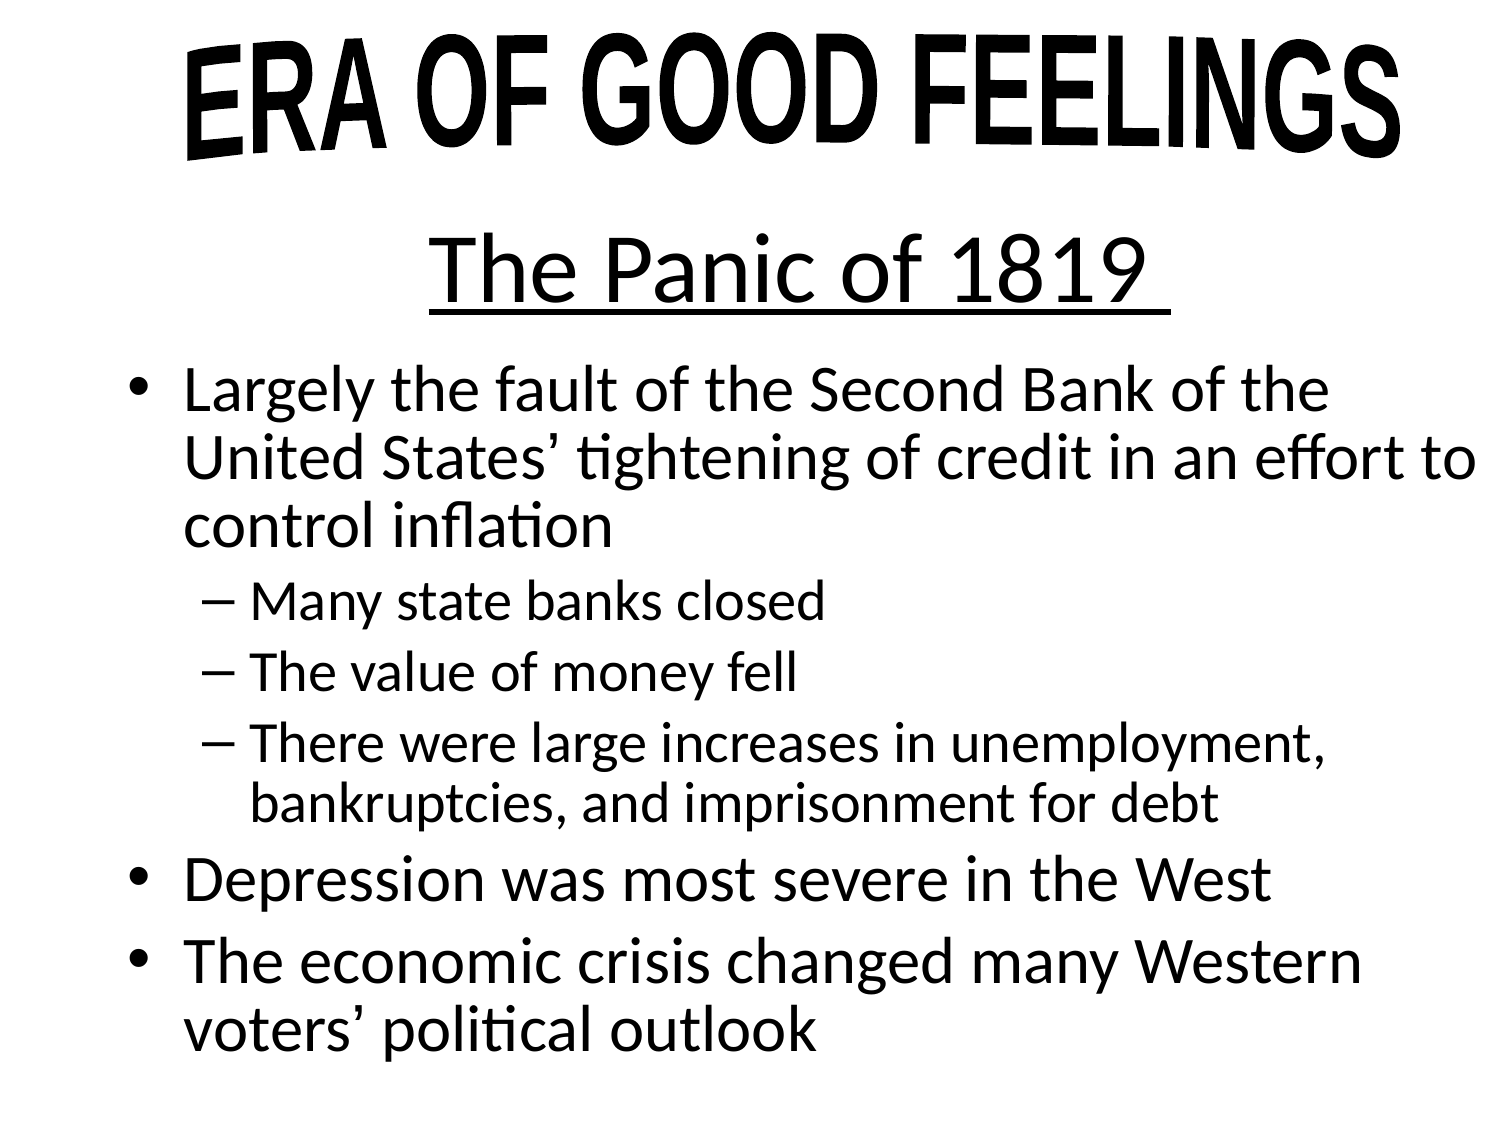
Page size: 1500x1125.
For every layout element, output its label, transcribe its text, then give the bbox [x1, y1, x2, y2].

title The Panic of 1819 [162, 174, 1438, 350]
list Largely the fault of the Second Bank of the United States’ tightening of credit in an effort to control inflation Many state banks closed The value of money fell There were large increases in unemployment, bankruptcies, and imprisonment for debt Depression was most severe in the West The economic crisis changed many Western voters’ political outlook [112, 350, 1500, 1088]
